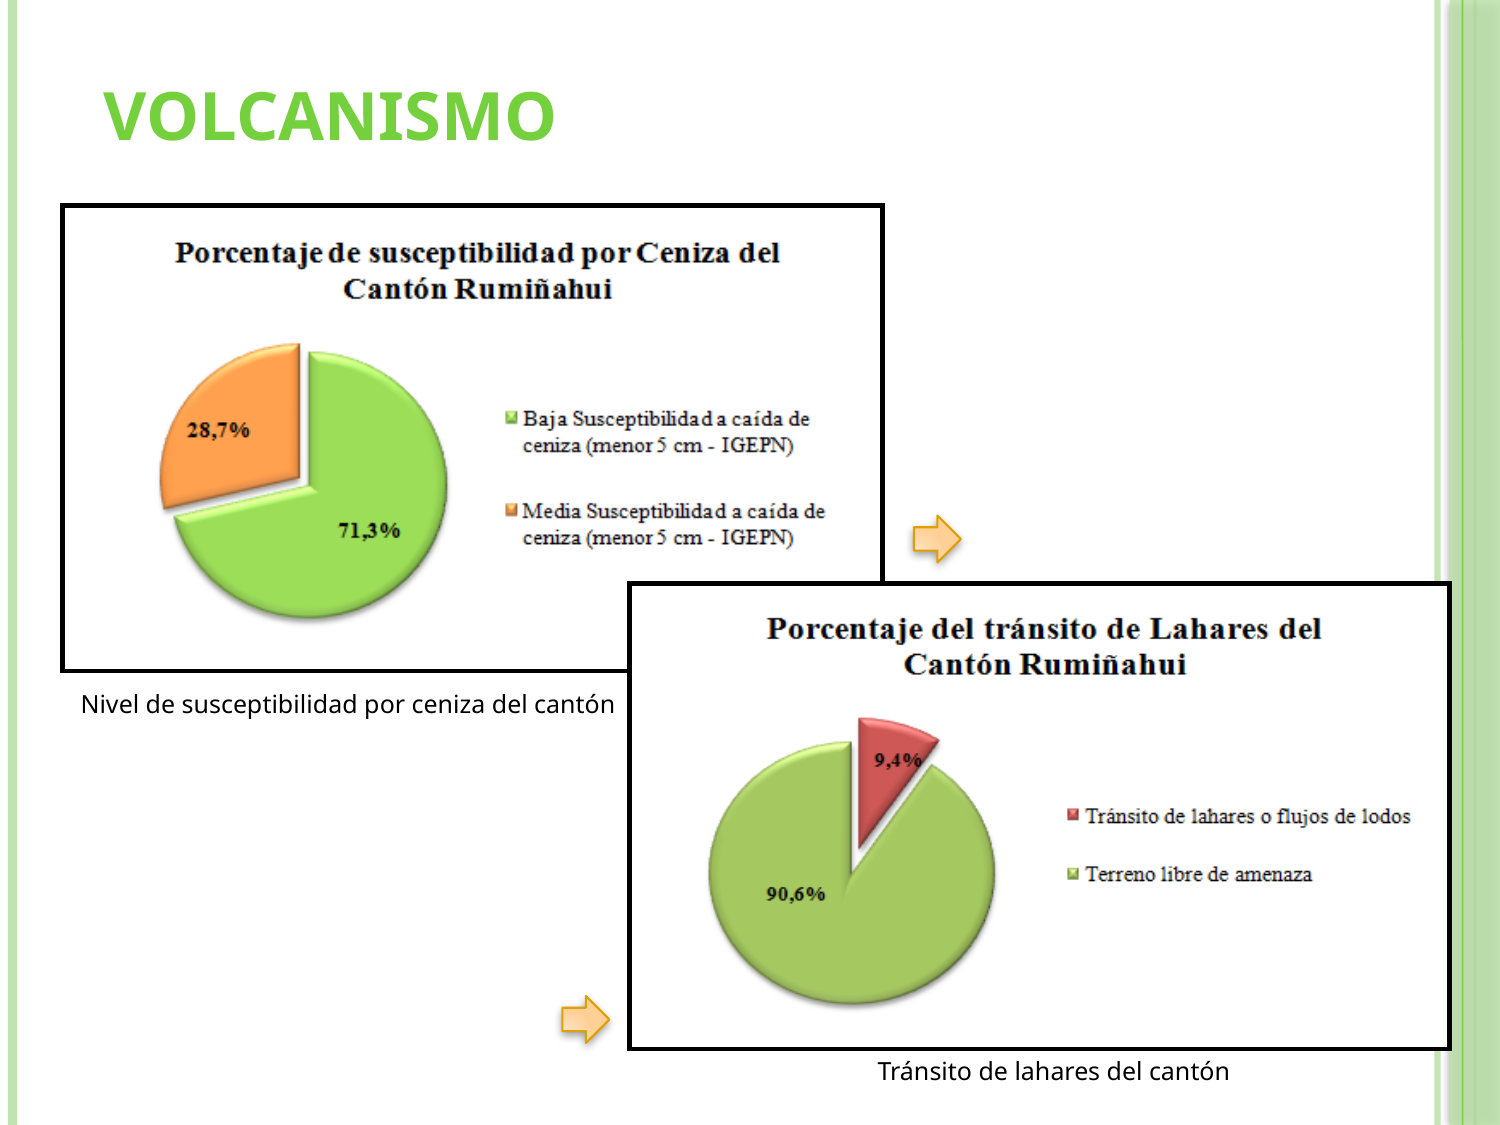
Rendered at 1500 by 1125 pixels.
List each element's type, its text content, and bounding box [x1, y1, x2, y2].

text_box [561, 995, 611, 1044]
picture [64, 207, 1448, 1048]
text_box Tránsito de lahares del cantón [785, 1056, 1323, 1093]
text_box VOLCANISMO [88, 66, 1436, 162]
text_box Nivel de susceptibilidad por ceniza del cantón [64, 680, 625, 726]
text_box [912, 514, 962, 564]
